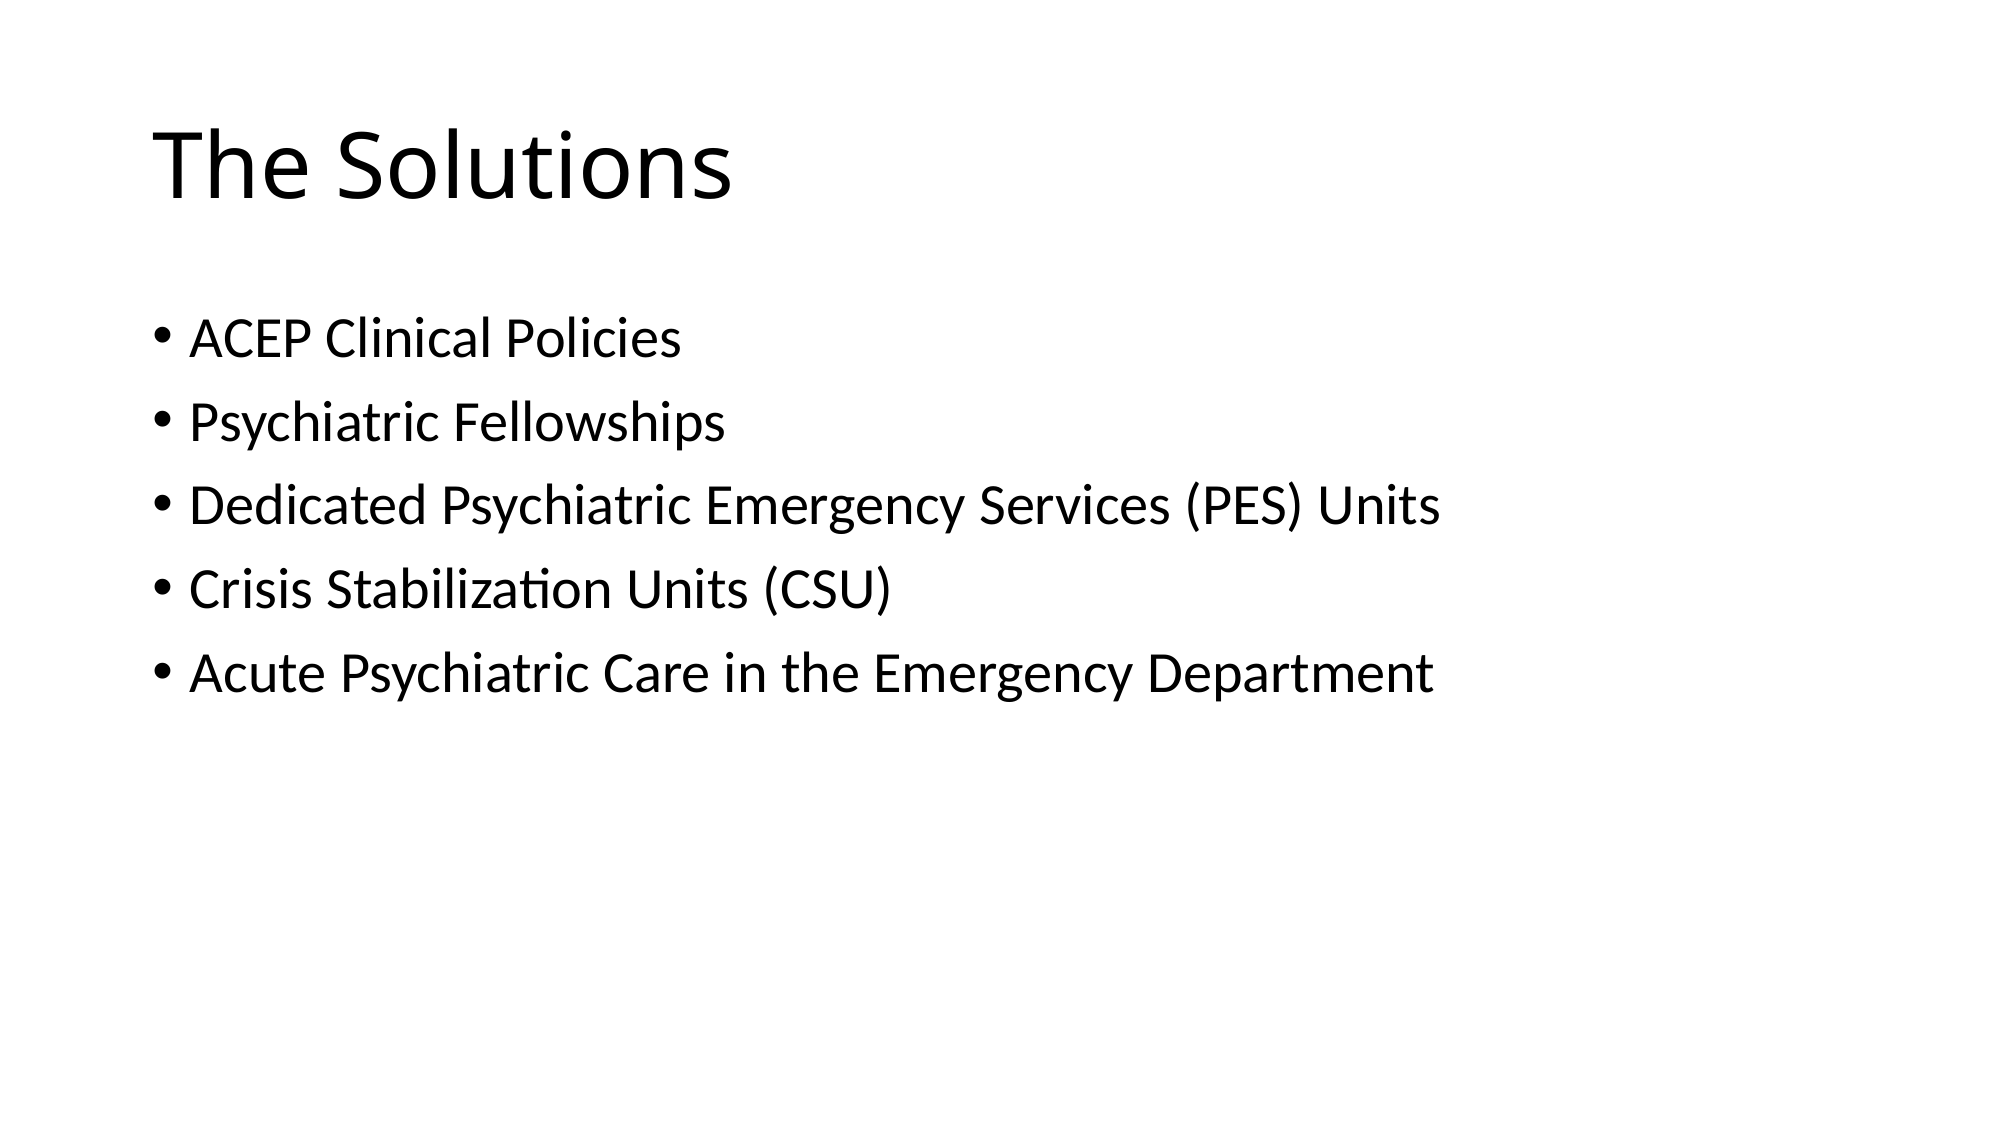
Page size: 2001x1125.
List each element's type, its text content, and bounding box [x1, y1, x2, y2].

list ACEP Clinical Policies Psychiatric Fellowships Dedicated Psychiatric Emergency Services (PES) Units Crisis Stabilization Units (CSU) Acute Psychiatric Care in the Emergency Department [137, 299, 1863, 1014]
title The Solutions [137, 59, 1863, 278]
